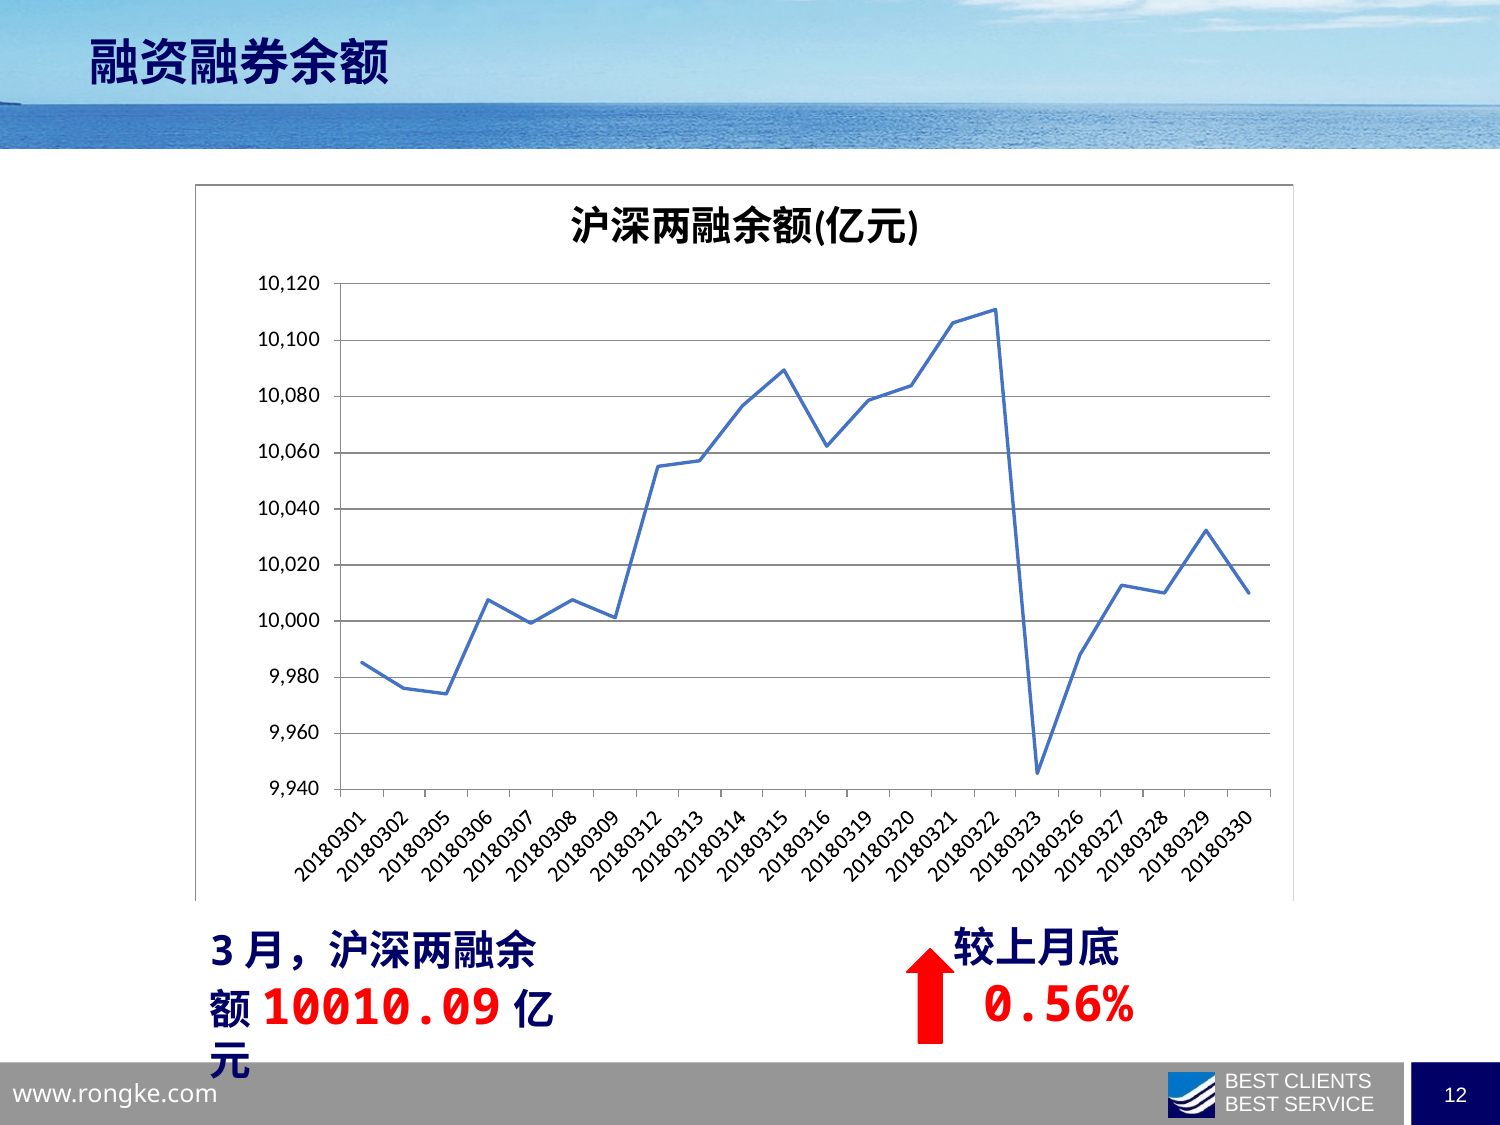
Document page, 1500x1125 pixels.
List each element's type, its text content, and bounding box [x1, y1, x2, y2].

text_box 较上月底 0.56% [938, 913, 1332, 1039]
picture [0, 0, 1500, 149]
text_box [906, 948, 954, 1044]
picture [194, 184, 1294, 901]
text_box 3月，沪深两融余额10010.09亿元 [194, 916, 588, 1092]
picture [1168, 1072, 1215, 1118]
text_box 融资融券余额 [74, 23, 1425, 212]
